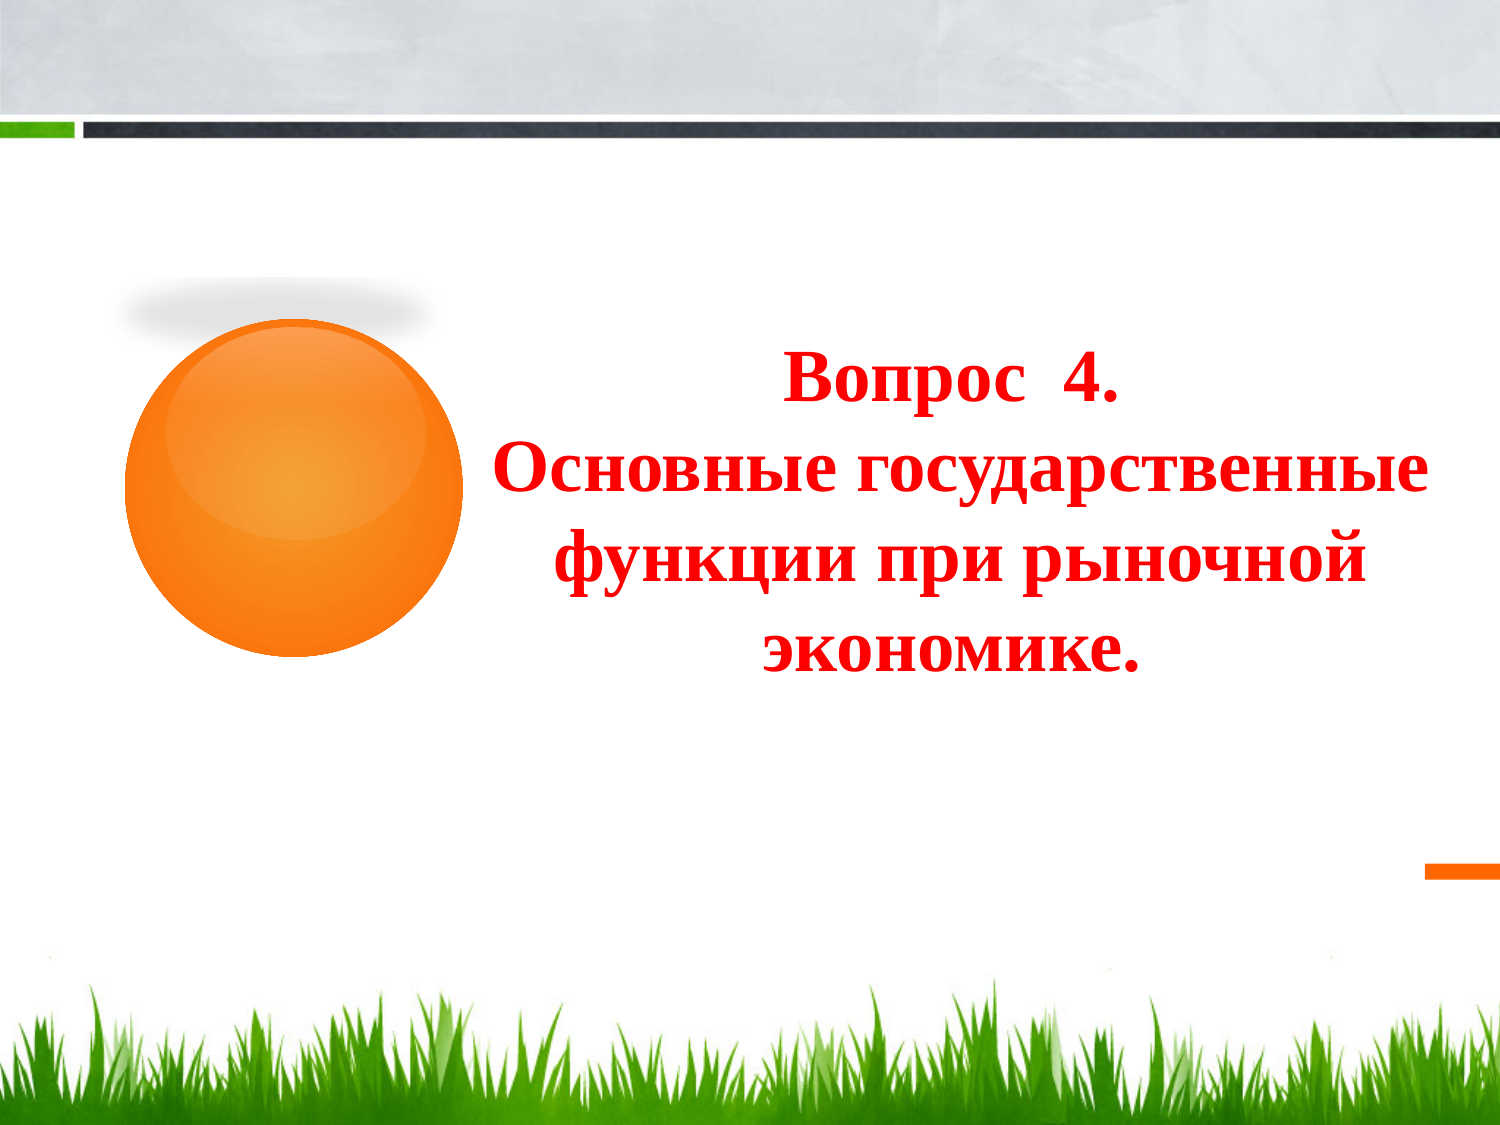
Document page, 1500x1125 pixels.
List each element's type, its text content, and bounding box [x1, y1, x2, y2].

text_box Вопрос 4. Основные государственные функции при рыночной экономике. [454, 319, 1468, 694]
picture [0, 0, 1500, 1125]
